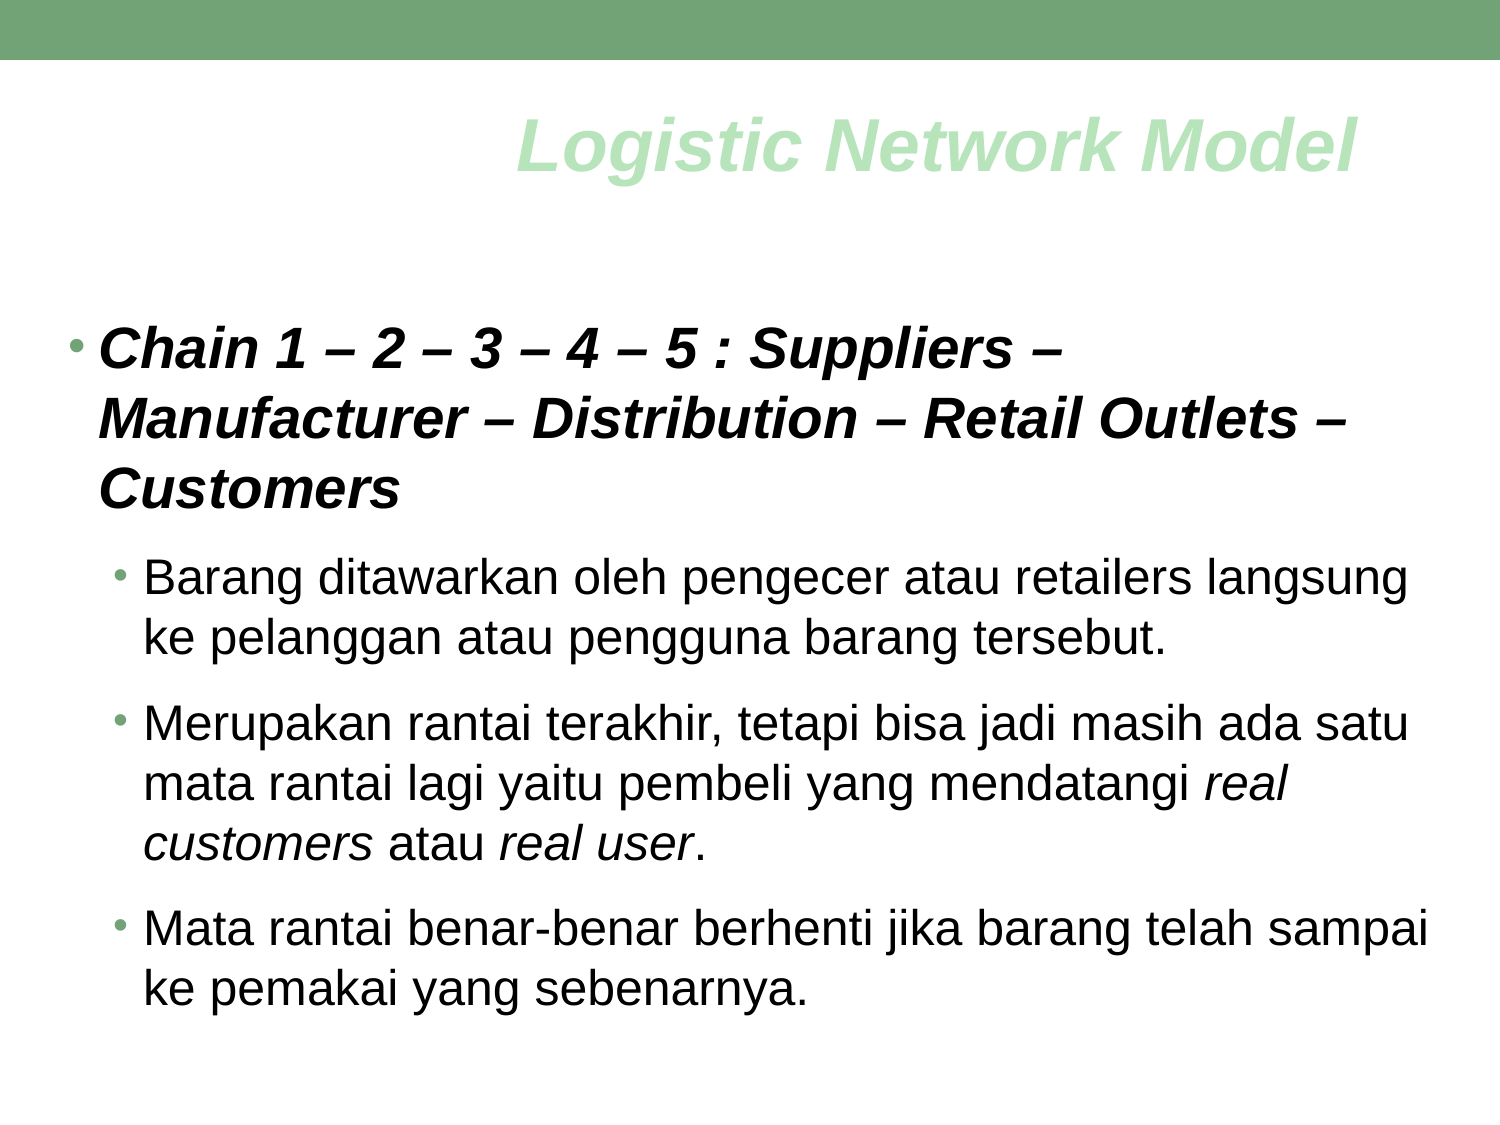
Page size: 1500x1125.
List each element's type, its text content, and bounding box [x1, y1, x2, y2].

list Chain 1 – 2 – 3 – 4 – 5 : Suppliers – Manufacturer – Distribution – Retail Outlets – Customers Barang ditawarkan oleh pengecer atau retailers langsung ke pelanggan atau pengguna barang tersebut. Merupakan rantai terakhir, tetapi bisa jadi masih ada satu mata rantai lagi yaitu pembeli yang mendatangi real customers atau real user. Mata rantai benar-benar berhenti jika barang telah sampai ke pemakai yang sebenarnya. [53, 302, 1447, 1094]
text_box Logistic Network Model [230, 42, 1373, 240]
